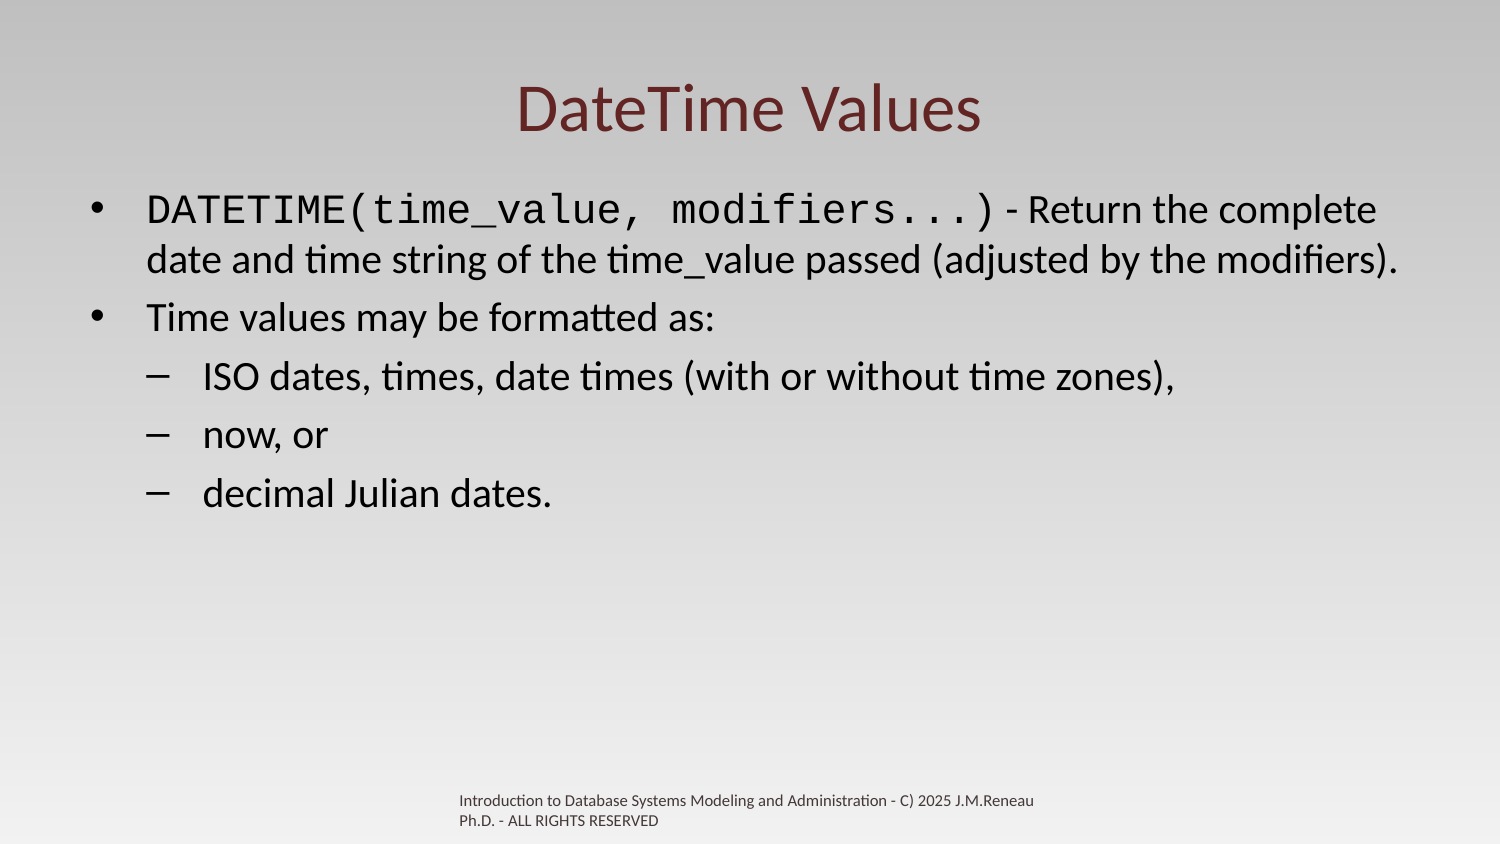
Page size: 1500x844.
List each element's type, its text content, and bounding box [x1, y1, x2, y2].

footer Introduction to Database Systems Modeling and Administration - C) 2025 J.M.Reneau Ph.D. - ALL RIGHTS RESERVED [444, 782, 1055, 827]
list DATETIME(time_value, modifiers...) - Return the complete date and time string of the time_value passed (adjusted by the modifiers). Time values may be formatted as: ISO dates, times, date times (with or without time zones), now, or decimal Julian dates. [75, 174, 1425, 732]
title DateTime Values [75, 33, 1425, 174]
